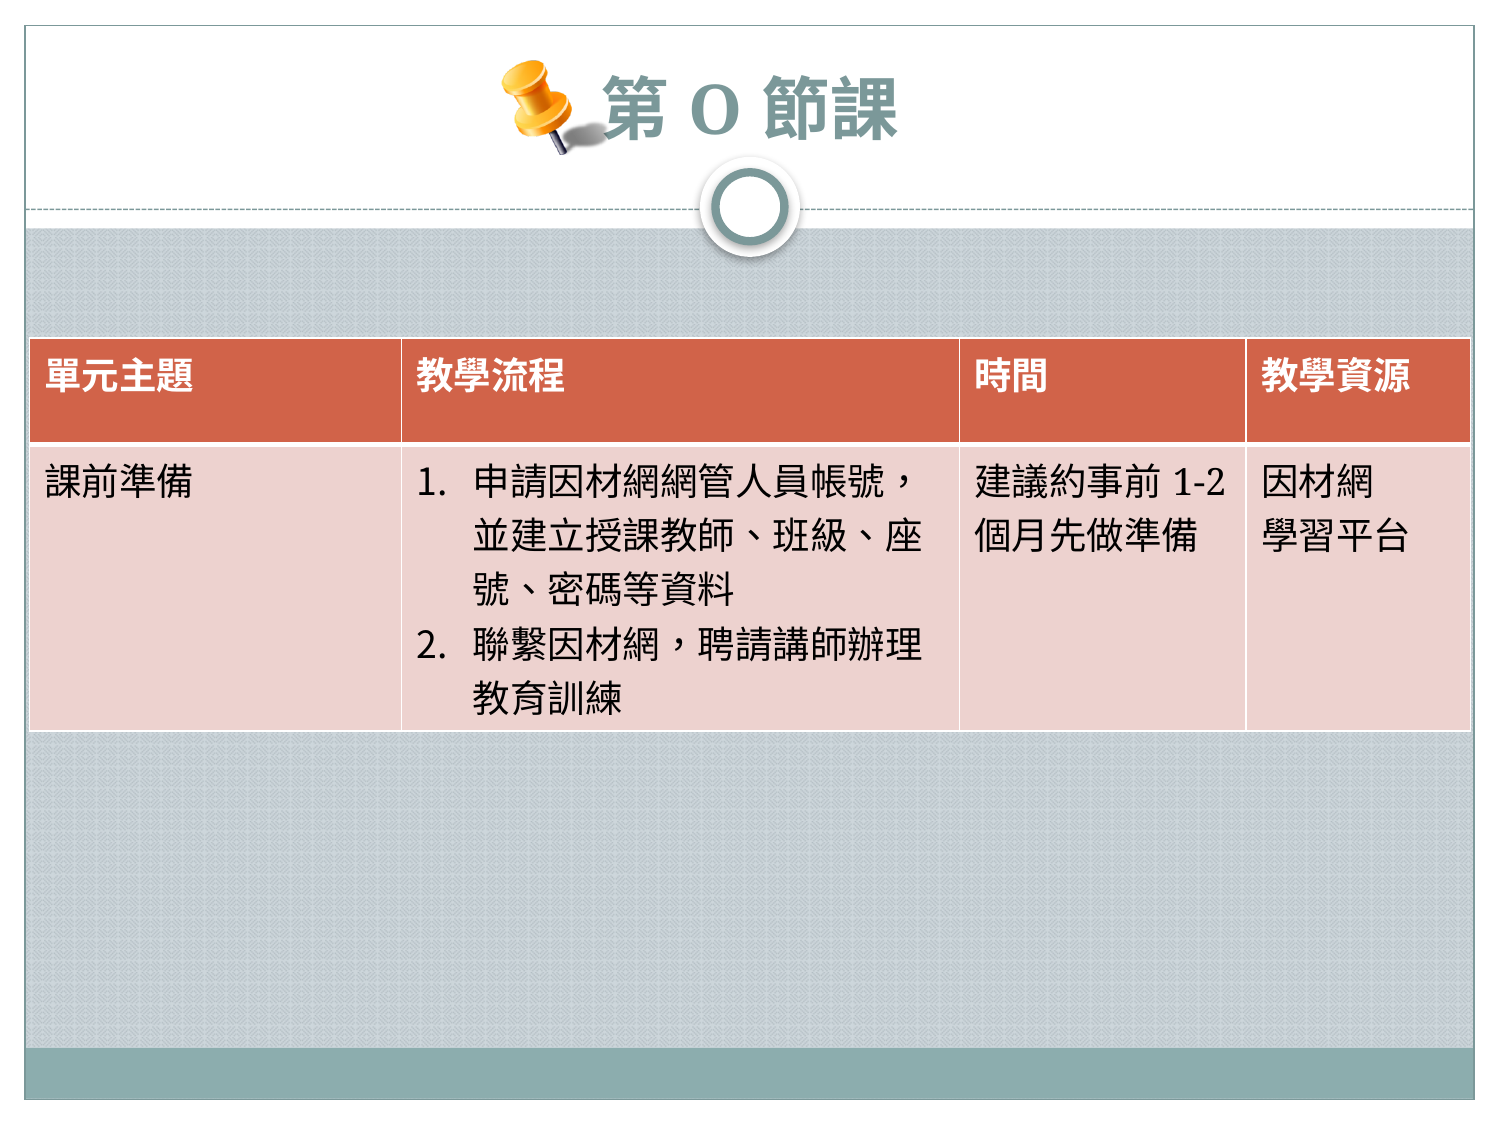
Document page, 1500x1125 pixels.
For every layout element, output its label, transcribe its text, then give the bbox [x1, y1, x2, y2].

table_header 教學流程 [402, 339, 959, 442]
table_header 單元主題 [30, 339, 401, 442]
table_header 時間 [960, 339, 1245, 442]
picture [501, 54, 609, 162]
table_cell 申請因材網網管人員帳號，並建立授課教師、班級、座號、密碼等資料 聯繫因材網，聘請講師辦理教育訓練 [402, 447, 959, 730]
table_header 教學資源 [1247, 339, 1470, 442]
table_cell 因材網 學習平台 [1247, 447, 1470, 730]
table_cell 建議約事前1-2個月先做準備 [960, 447, 1245, 730]
table_cell 課前準備 [30, 447, 401, 730]
title 第O節課 [49, 37, 1450, 162]
